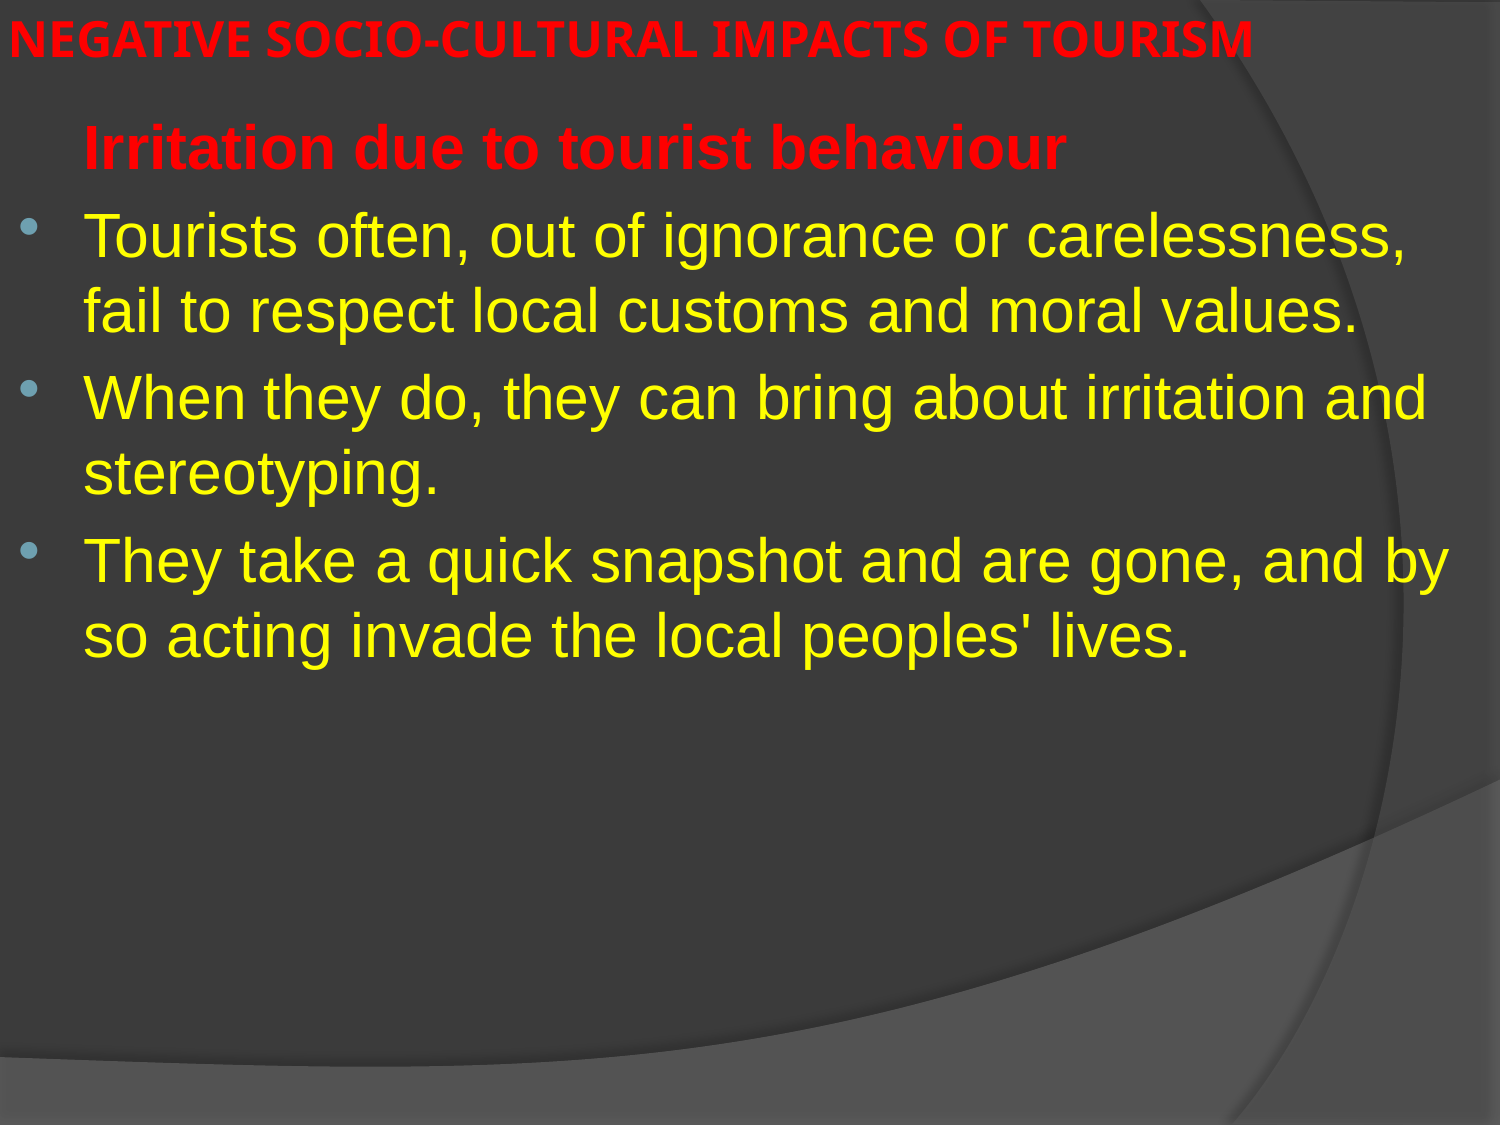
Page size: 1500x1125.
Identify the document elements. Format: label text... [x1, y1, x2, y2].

list Irritation due to tourist behaviour Tourists often, out of ignorance or carelessness, fail to respect local customs and moral values. When they do, they can bring about irritation and stereotyping. They take a quick snapshot and are gone, and by so acting invade the local peoples' lives. [0, 99, 1500, 1125]
title NEGATIVE SOCIO-CULTURAL IMPACTS OF TOURISM [0, 0, 1500, 75]
